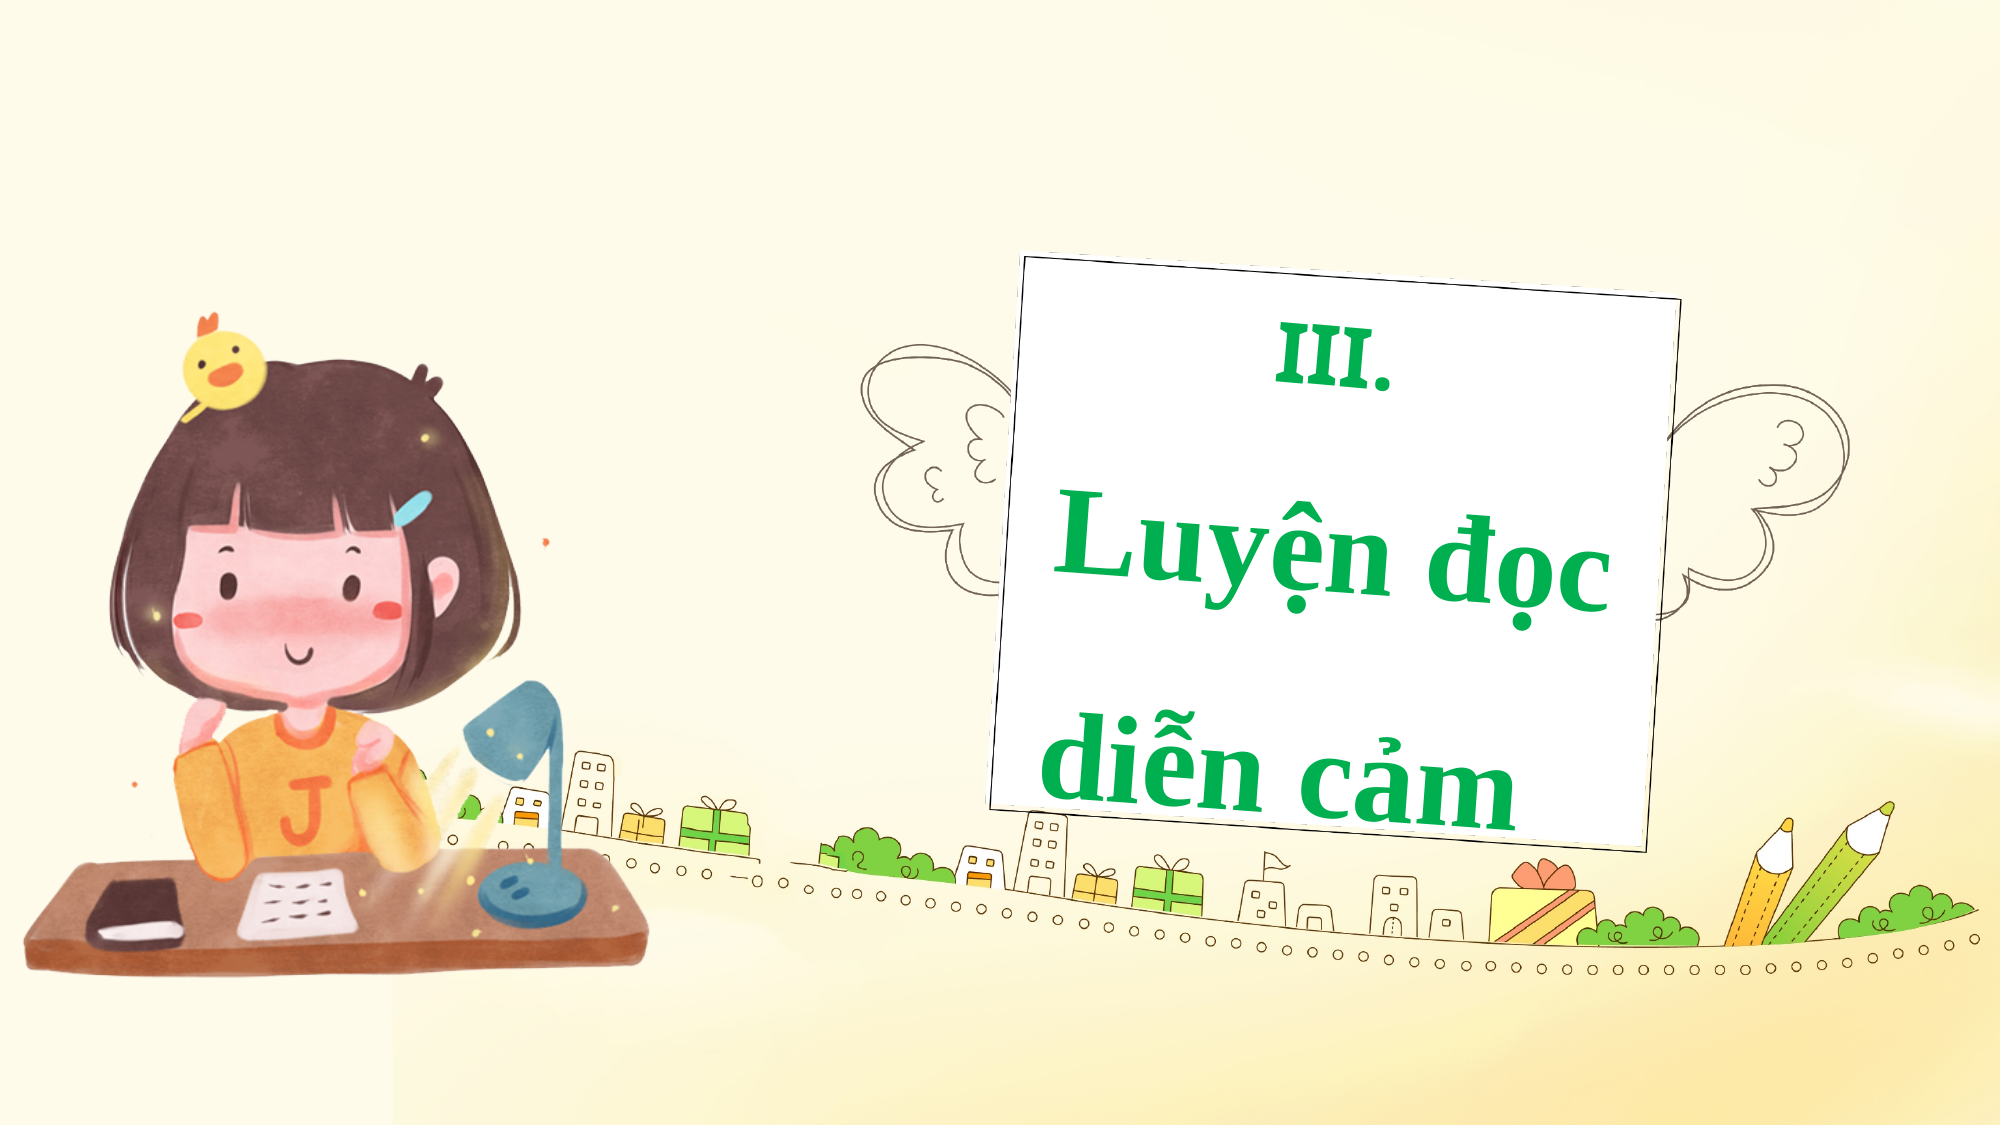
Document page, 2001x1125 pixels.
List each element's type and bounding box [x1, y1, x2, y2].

text_box [0, 0, 2000, 1125]
picture [0, 299, 734, 992]
picture [860, 251, 1850, 853]
